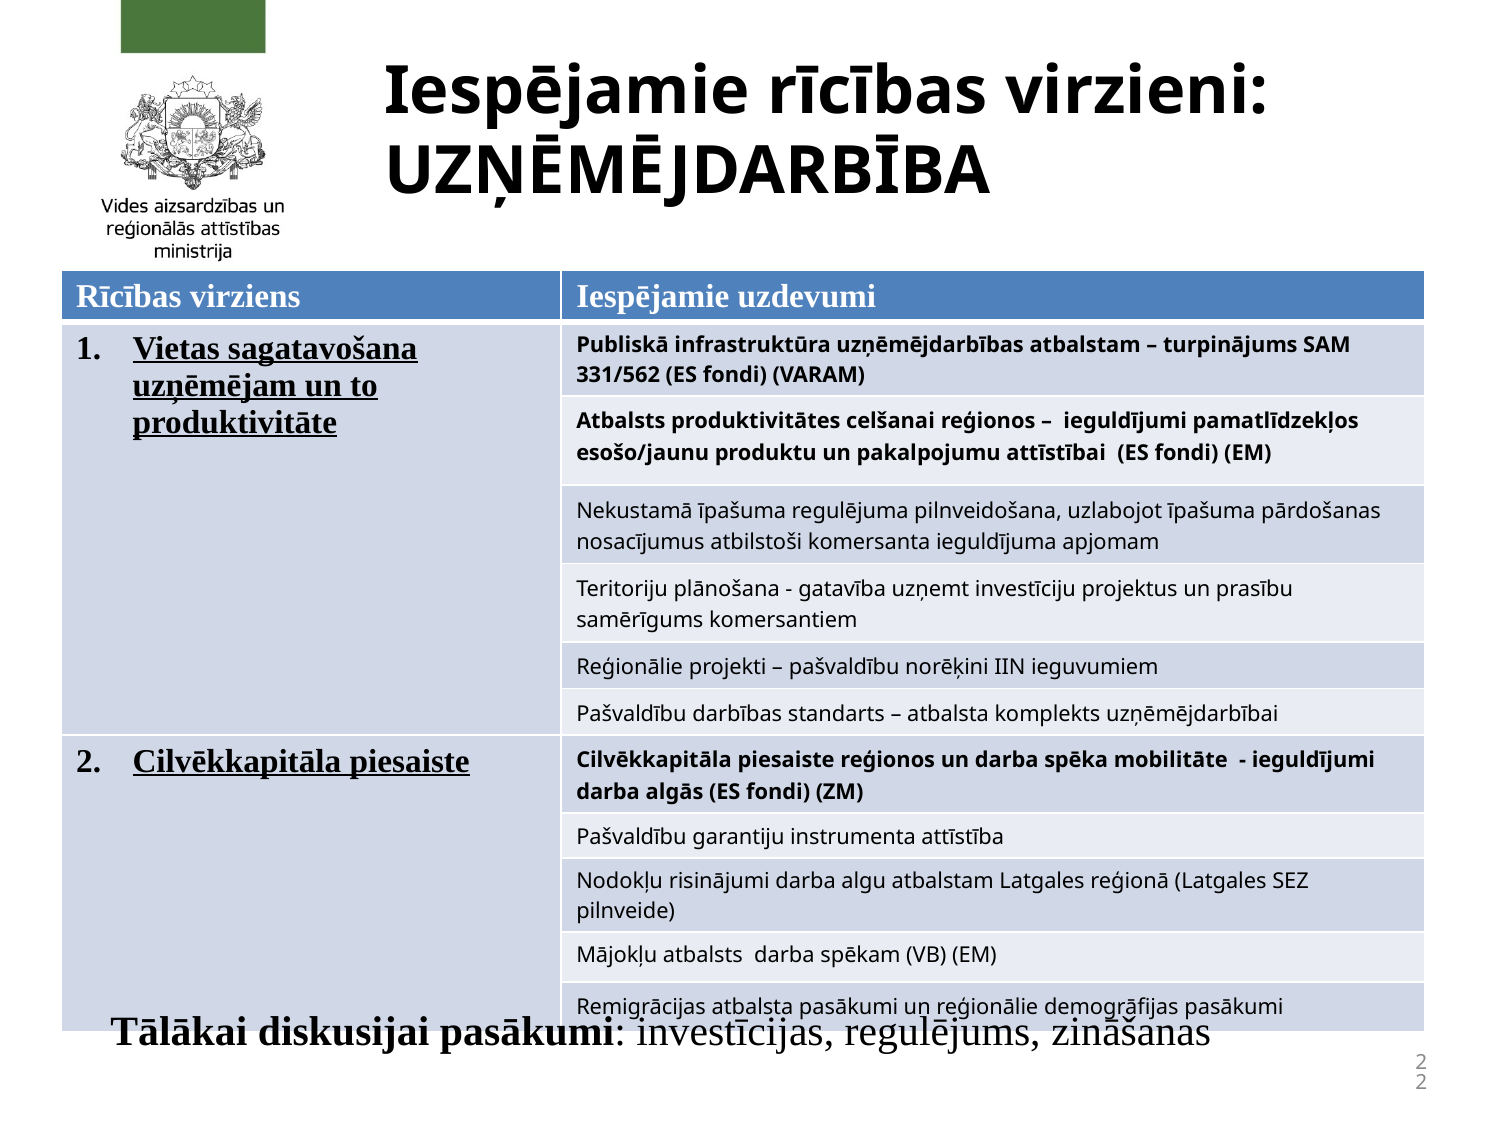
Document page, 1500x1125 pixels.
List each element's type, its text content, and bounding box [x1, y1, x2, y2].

text_box Tālākai diskusijai pasākumi: investīcijas, regulējums, zināšanas [95, 996, 1266, 1062]
table_cell Nekustamā īpašuma regulējuma pilnveidošana, uzlabojot īpašuma pārdošanas nosacījumus atbilstoši komersanta ieguldījuma apjomam [562, 486, 1424, 563]
table_cell Atbalsts produktivitātes celšanai reģionos – ieguldījumi pamatlīdzekļos esošo/jaunu produktu un pakalpojumu attīstībai (ES fondi) (EM) [562, 397, 1424, 484]
table_cell Teritoriju plānošana - gatavība uzņemt investīciju projektus un prasību samērīgums komersantiem [562, 564, 1424, 641]
title Iespējamie rīcības virzieni: UZŅĒMĒJDARBĪBA [368, 38, 1451, 210]
table_cell Remigrācijas atbalsta pasākumi un reģionālie demogrāfijas pasākumi [562, 983, 1424, 1031]
table_cell Pašvaldību garantiju instrumenta attīstība [562, 814, 1424, 857]
table_cell Mājokļu atbalsts darba spēkam (VB) (EM) [562, 933, 1424, 981]
table_cell Nodokļu risinājumi darba algu atbalstam Latgales reģionā (Latgales SEZ pilnveide) [562, 859, 1424, 931]
picture [48, 0, 338, 321]
slide_number 22 [1400, 1037, 1450, 1088]
table_header Iespējamie uzdevumi [562, 271, 1424, 319]
table_header Rīcības virziens [62, 271, 560, 319]
table_cell Pašvaldību darbības standarts – atbalsta komplekts uzņēmējdarbībai [562, 689, 1424, 734]
table_cell Reģionālie projekti – pašvaldību norēķini IIN ieguvumiem [562, 643, 1424, 688]
table_cell Cilvēkkapitāla piesaiste [62, 736, 560, 1031]
table_cell Publiskā infrastruktūra uzņēmējdarbības atbalstam – turpinājums SAM 331/562 (ES fondi) (VARAM) [562, 325, 1424, 395]
table_cell Vietas sagatavošana uzņēmējam un to produktivitāte [62, 325, 560, 734]
table_cell Cilvēkkapitāla piesaiste reģionos un darba spēka mobilitāte - ieguldījumi darba algās (ES fondi) (ZM) [562, 736, 1424, 812]
